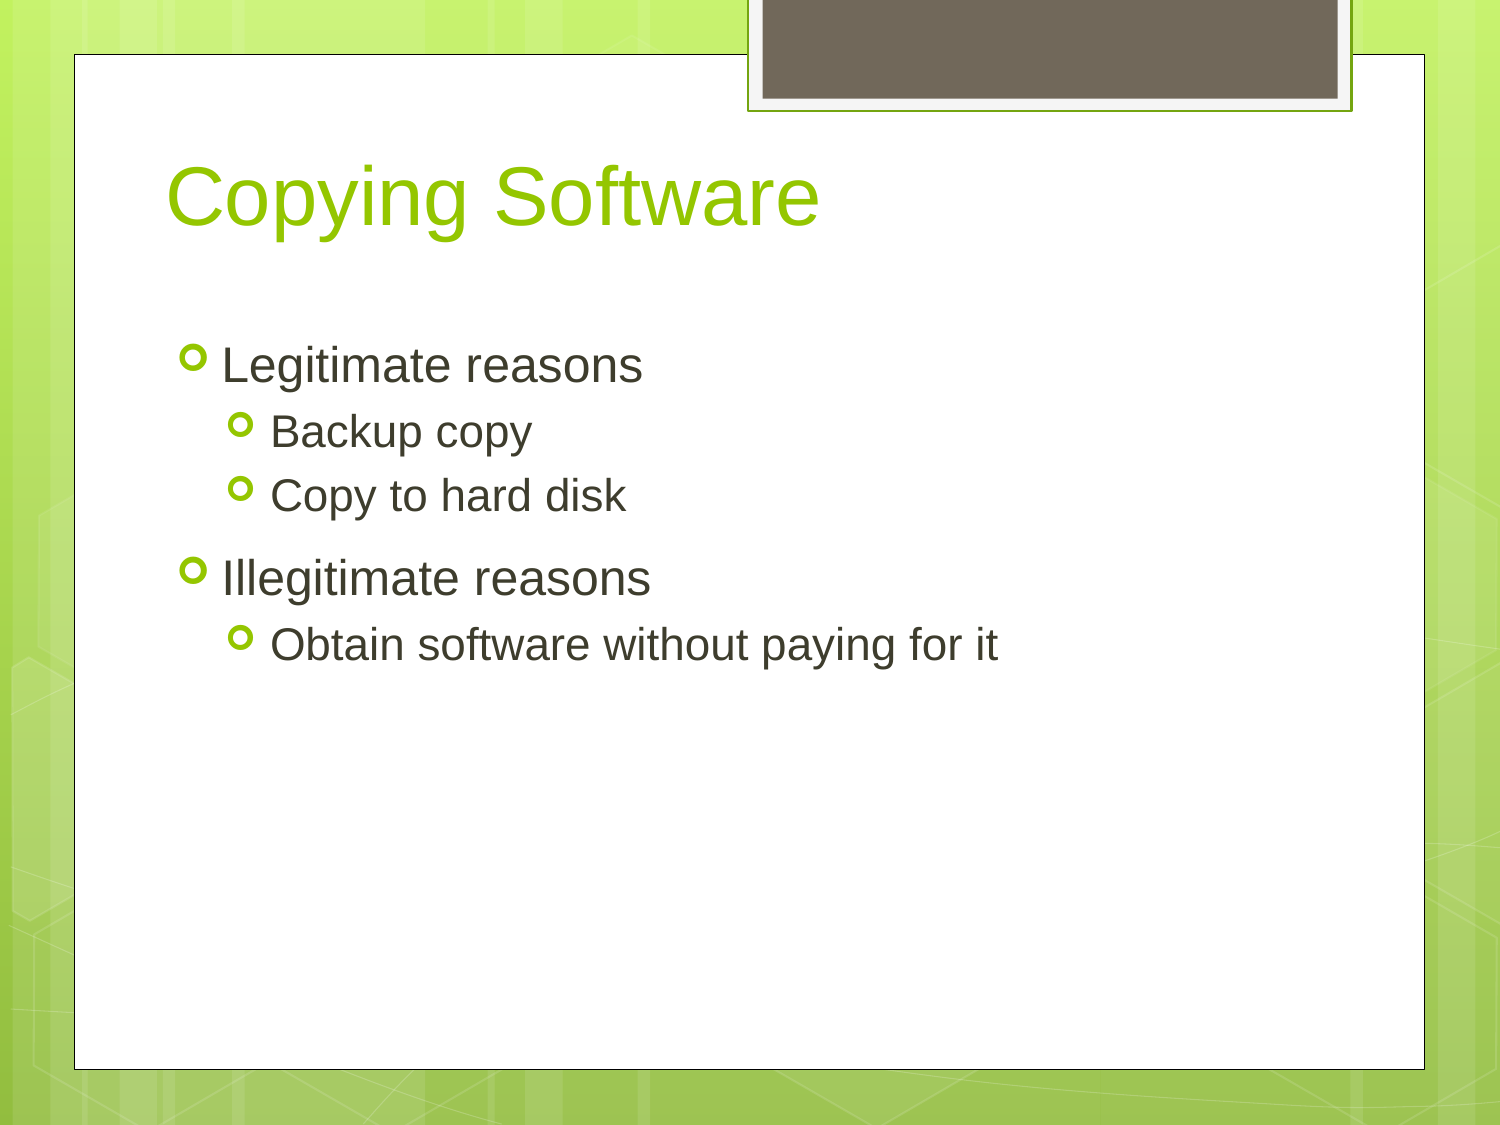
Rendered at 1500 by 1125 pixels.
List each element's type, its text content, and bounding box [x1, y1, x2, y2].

list Legitimate reasons Backup copy Copy to hard disk Illegitimate reasons Obtain software without paying for it [150, 324, 1388, 1000]
title Copying Software [150, 62, 1303, 250]
